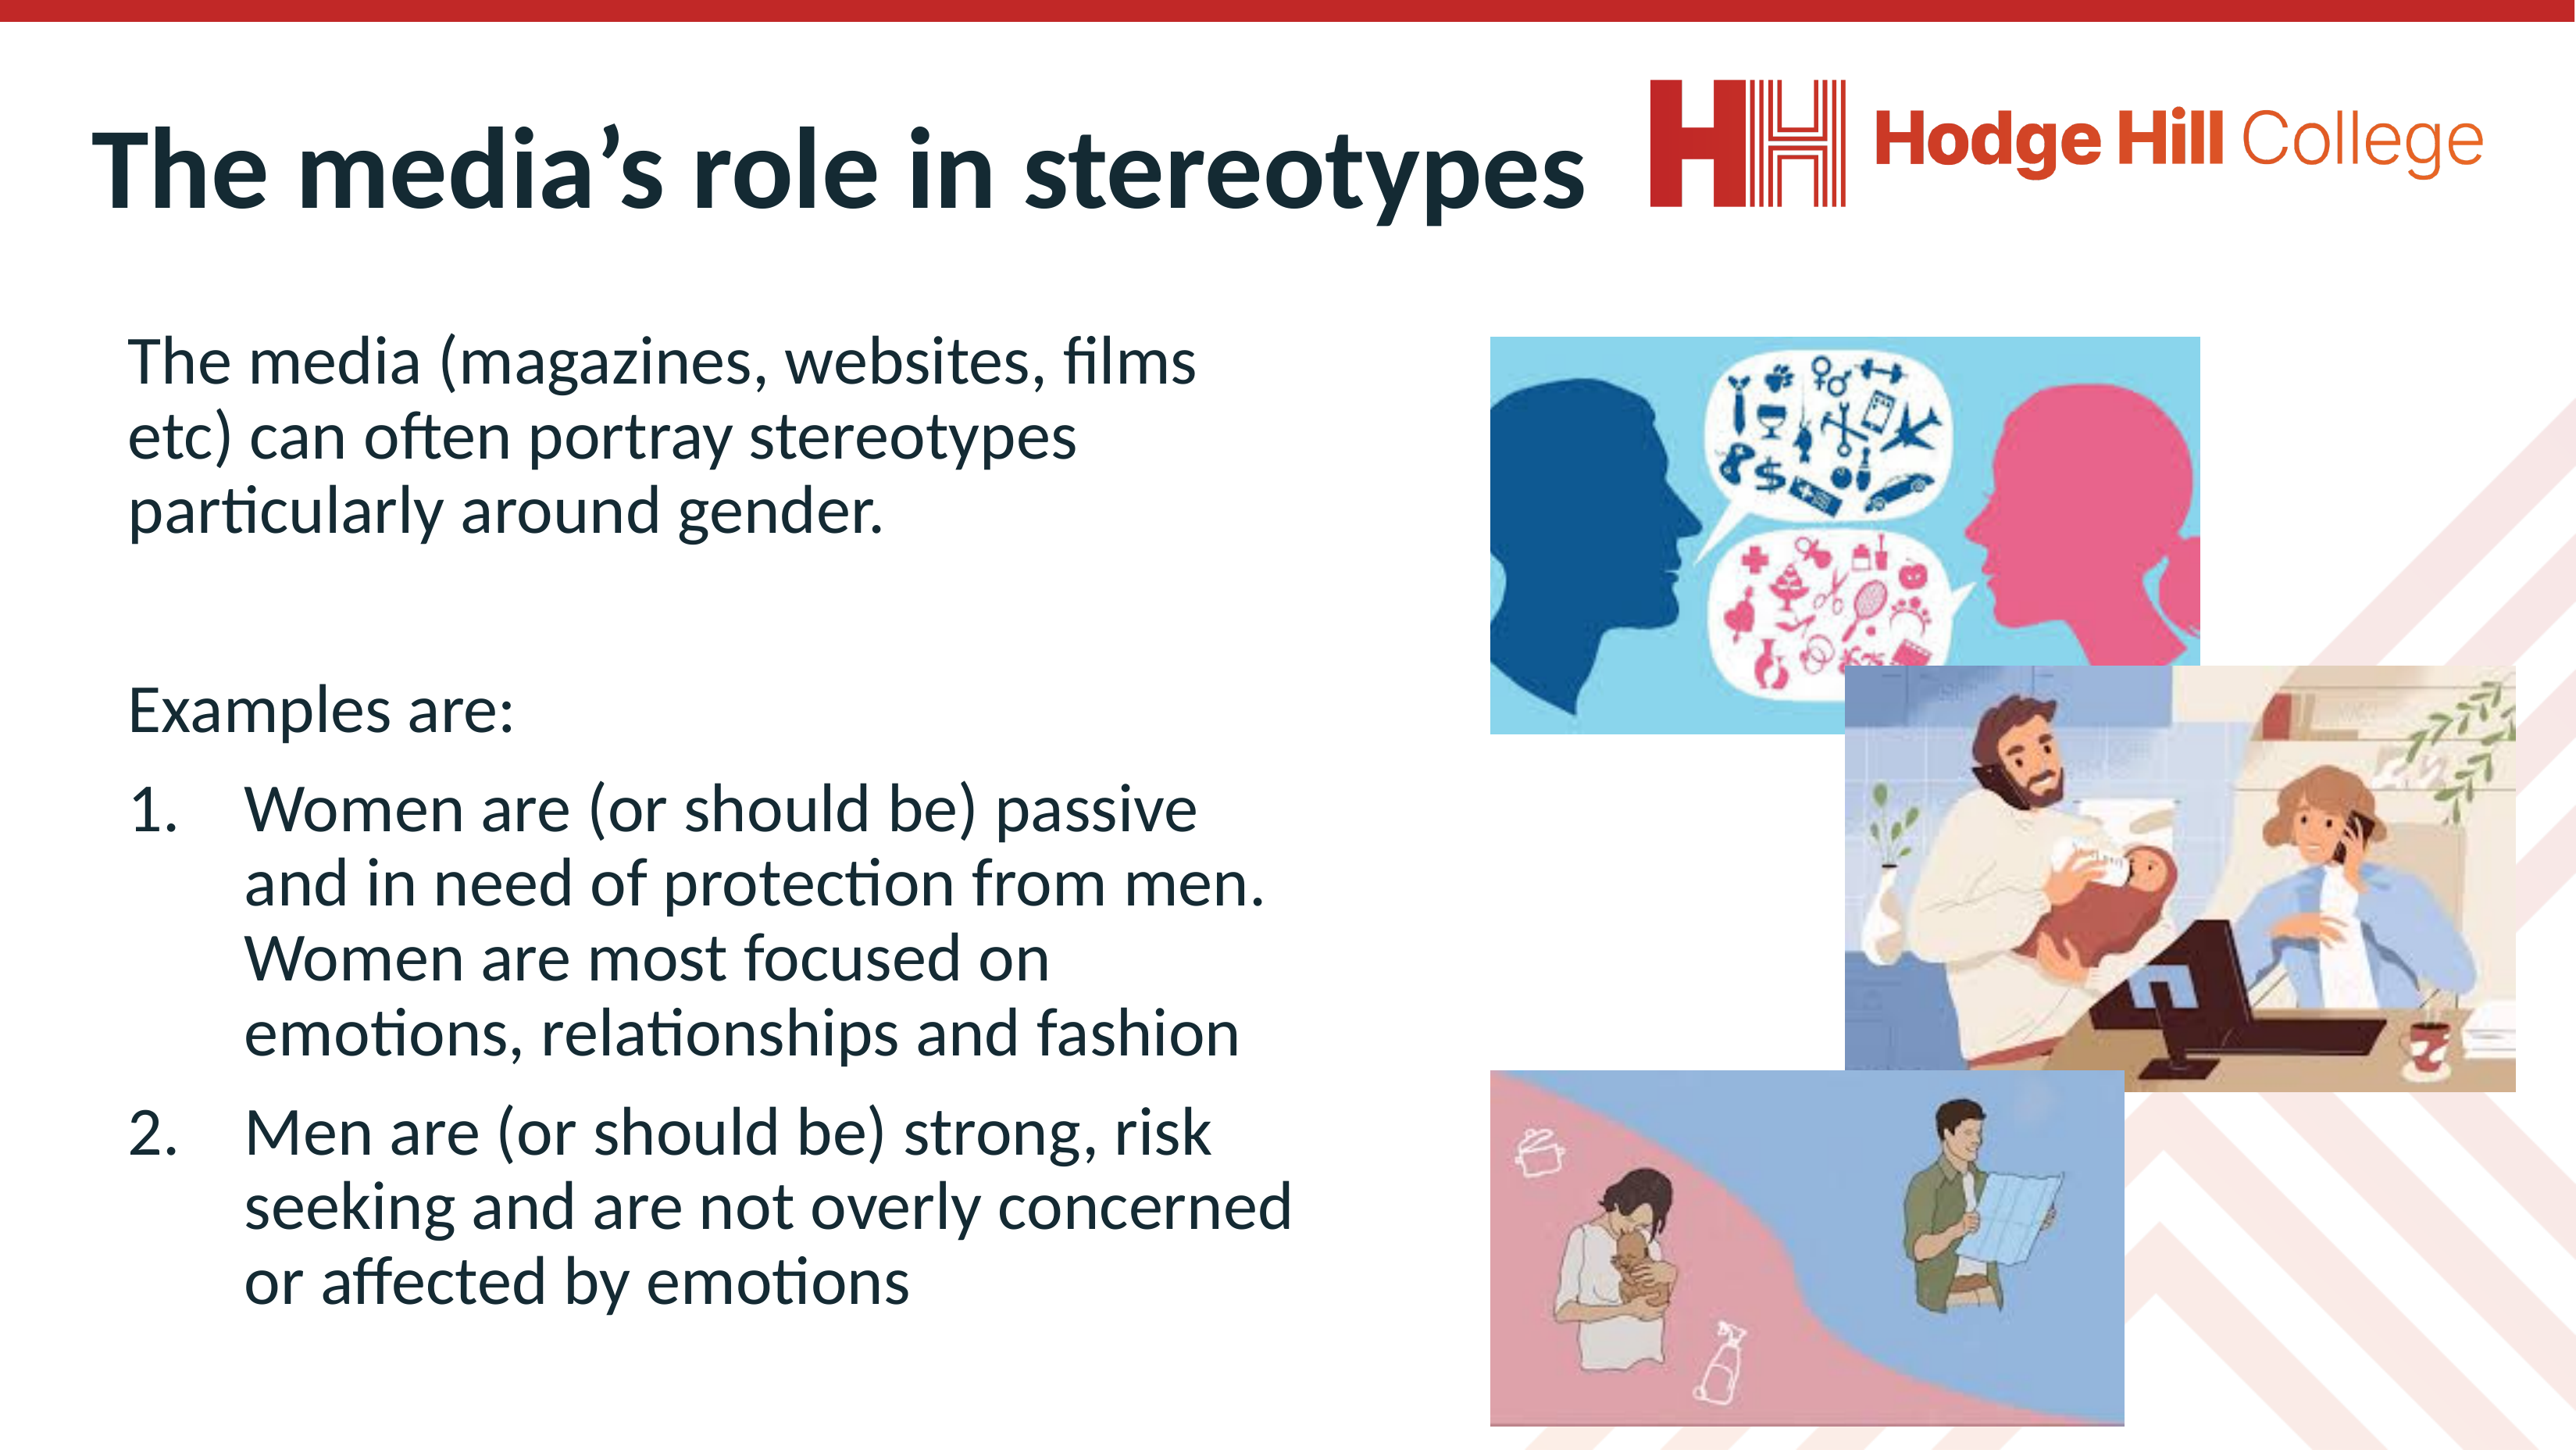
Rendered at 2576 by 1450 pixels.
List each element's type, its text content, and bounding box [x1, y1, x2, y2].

picture [0, 0, 2575, 22]
picture [1649, 79, 2484, 208]
list The media (magazines, websites, films etc) can often portray stereotypes particularly around gender. Examples are: Women are (or should be) passive and in need of protection from men. Women are most focused on emotions, relationships and fashion Men are (or should be) strong, risk seeking and are not overly concerned or affected by emotions [116, 318, 1308, 1344]
picture [1383, 255, 2576, 1450]
title The media’s role in stereotypes [79, 86, 1602, 256]
